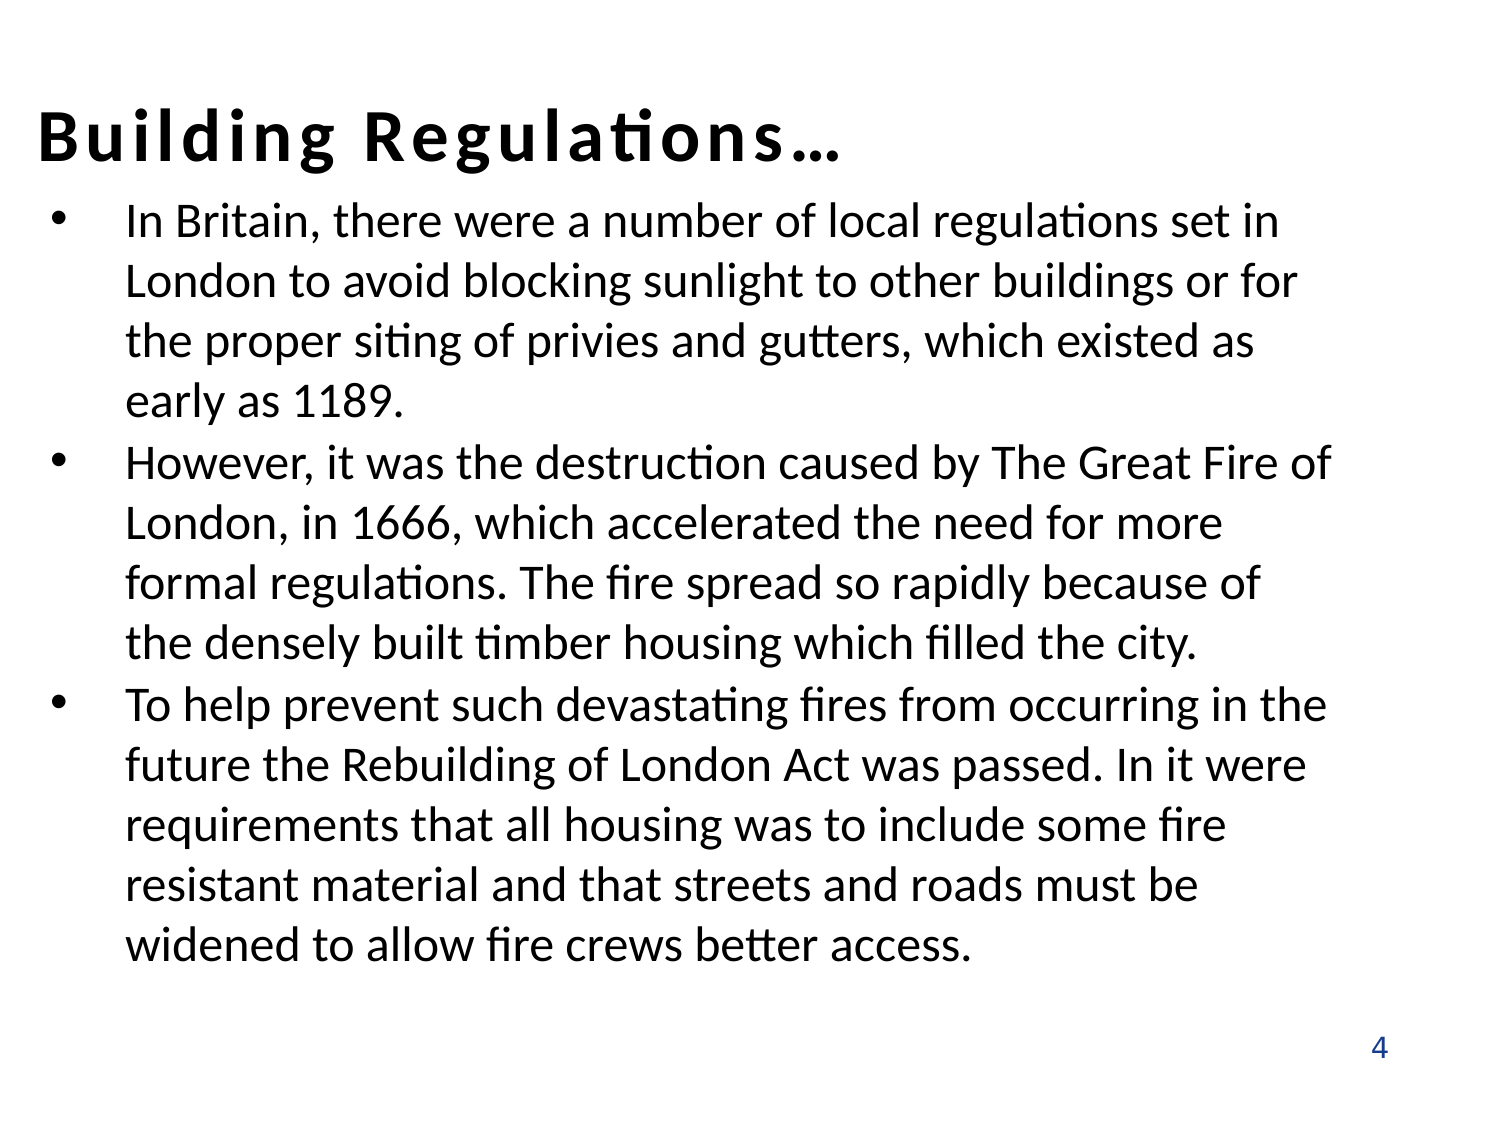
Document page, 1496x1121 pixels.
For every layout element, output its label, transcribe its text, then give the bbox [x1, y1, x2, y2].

title Building Regulations… [35, 83, 1408, 274]
text_box In Britain, there were a number of local regulations set in London to avoid blocking sunlight to other buildings or for the proper siting of privies and gutters, which existed as early as 1189. However, it was the destruction caused by The Great Fire of London, in 1666, which accelerated the need for more formal regulations. The fire spread so rapidly because of the densely built timber housing which filled the city. To help prevent such devastating fires from occurring in the future the Rebuilding of London Act was passed. In it were requirements that all housing was to include some fire resistant material and that streets and roads must be widened to allow fire crews better access. [47, 185, 1411, 1054]
slide_number 4 [1364, 1029, 1415, 1121]
